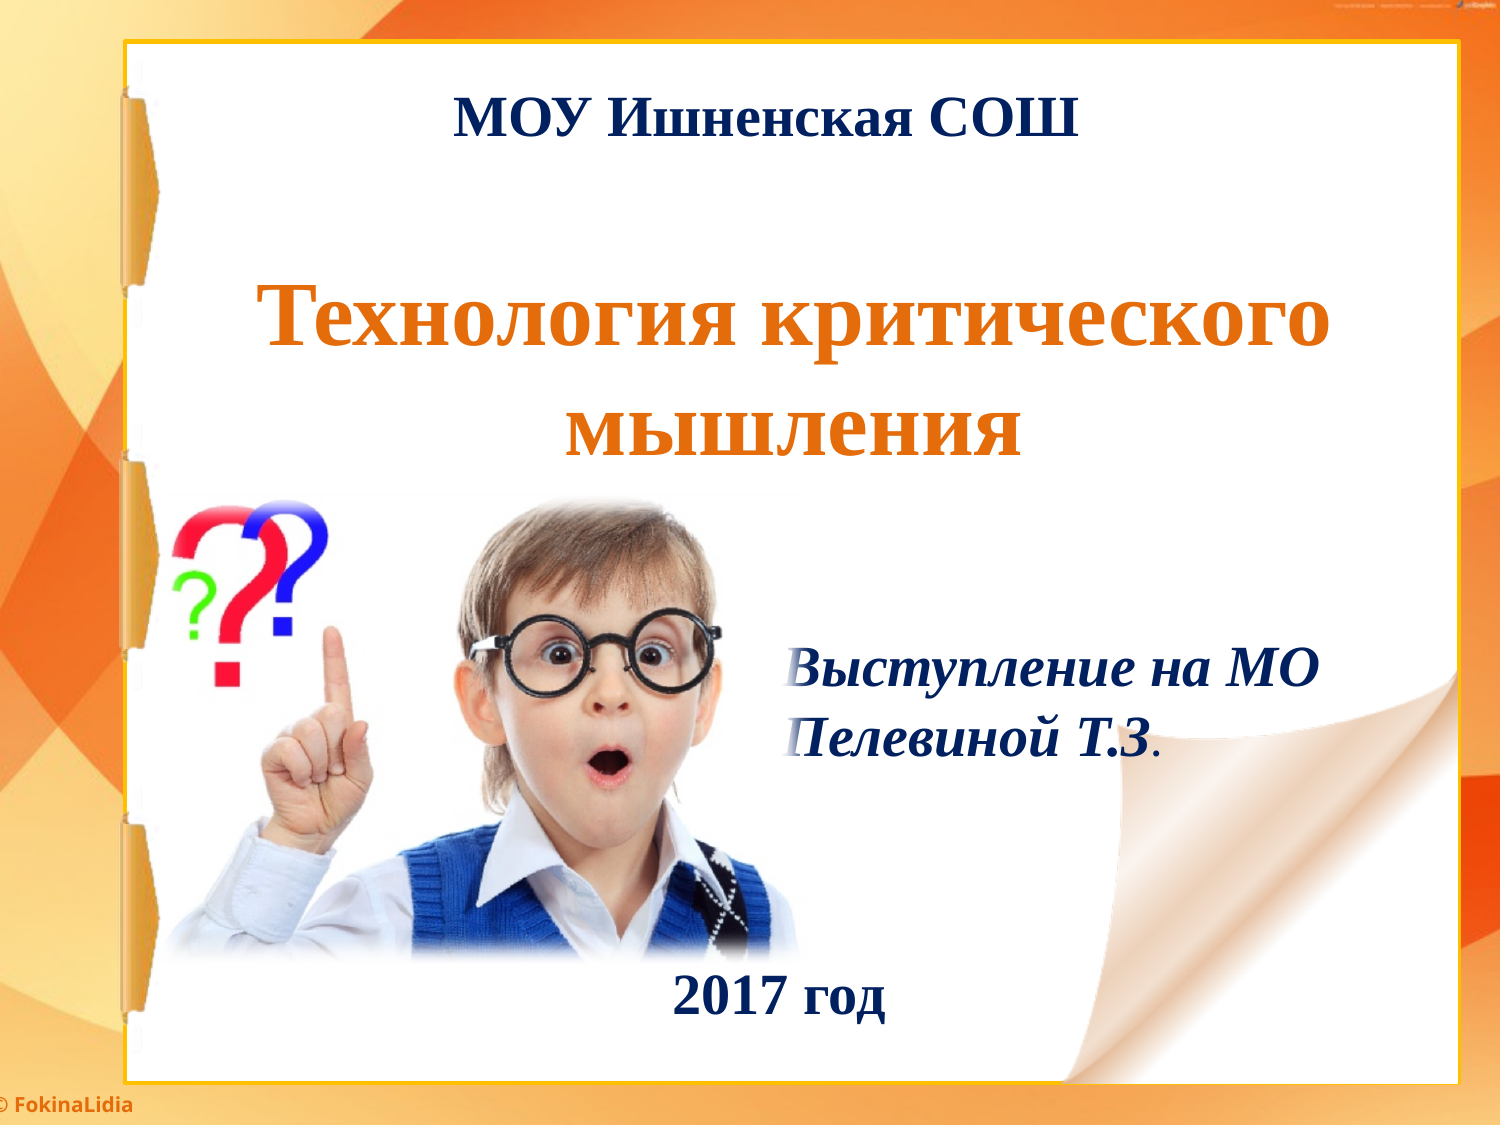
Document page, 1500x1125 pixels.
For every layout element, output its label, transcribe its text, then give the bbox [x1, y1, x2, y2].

text_box Выступление на МО Пелевиной Т.З. [819, 621, 1336, 776]
picture [0, 1098, 6, 1111]
title МОУ Ишненская СОШ [128, 70, 1404, 312]
picture [0, 0, 1500, 1125]
subtitle Технология критического мышления [234, 246, 1355, 534]
text_box 2017 год [657, 949, 901, 1034]
